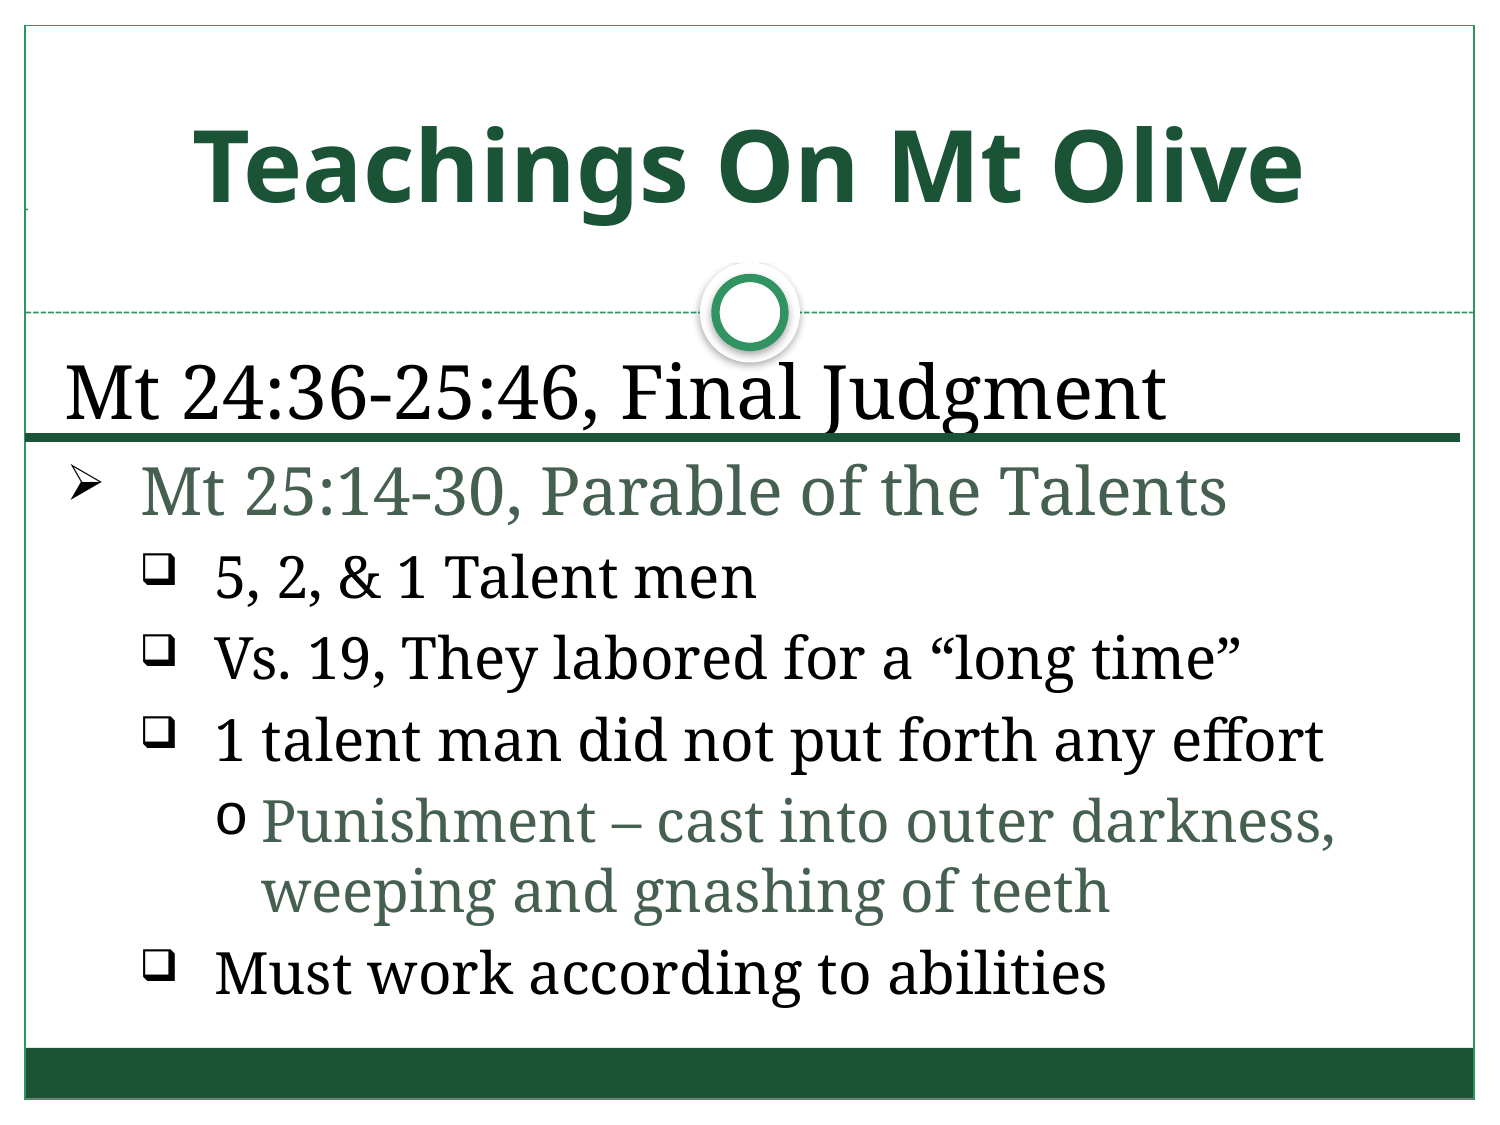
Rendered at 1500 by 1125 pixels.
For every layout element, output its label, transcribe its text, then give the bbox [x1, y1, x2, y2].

list Mt 24:36-25:46, Final Judgment Mt 25:14-30, Parable of the Talents 5, 2, & 1 Talent men Vs. 19, They labored for a “long time” 1 talent man did not put forth any effort Punishment – cast into outer darkness, weeping and gnashing of teeth Must work according to abilities [49, 337, 1445, 433]
title Teachings On Mt Olive [112, 62, 1388, 263]
list Mt 24:36-25:46, Final Judgment Mt 25:14-30, Parable of the Talents 5, 2, & 1 Talent men Vs. 19, They labored for a “long time” 1 talent man did not put forth any effort Punishment – cast into outer darkness, weeping and gnashing of teeth Must work according to abilities [49, 448, 1445, 1038]
